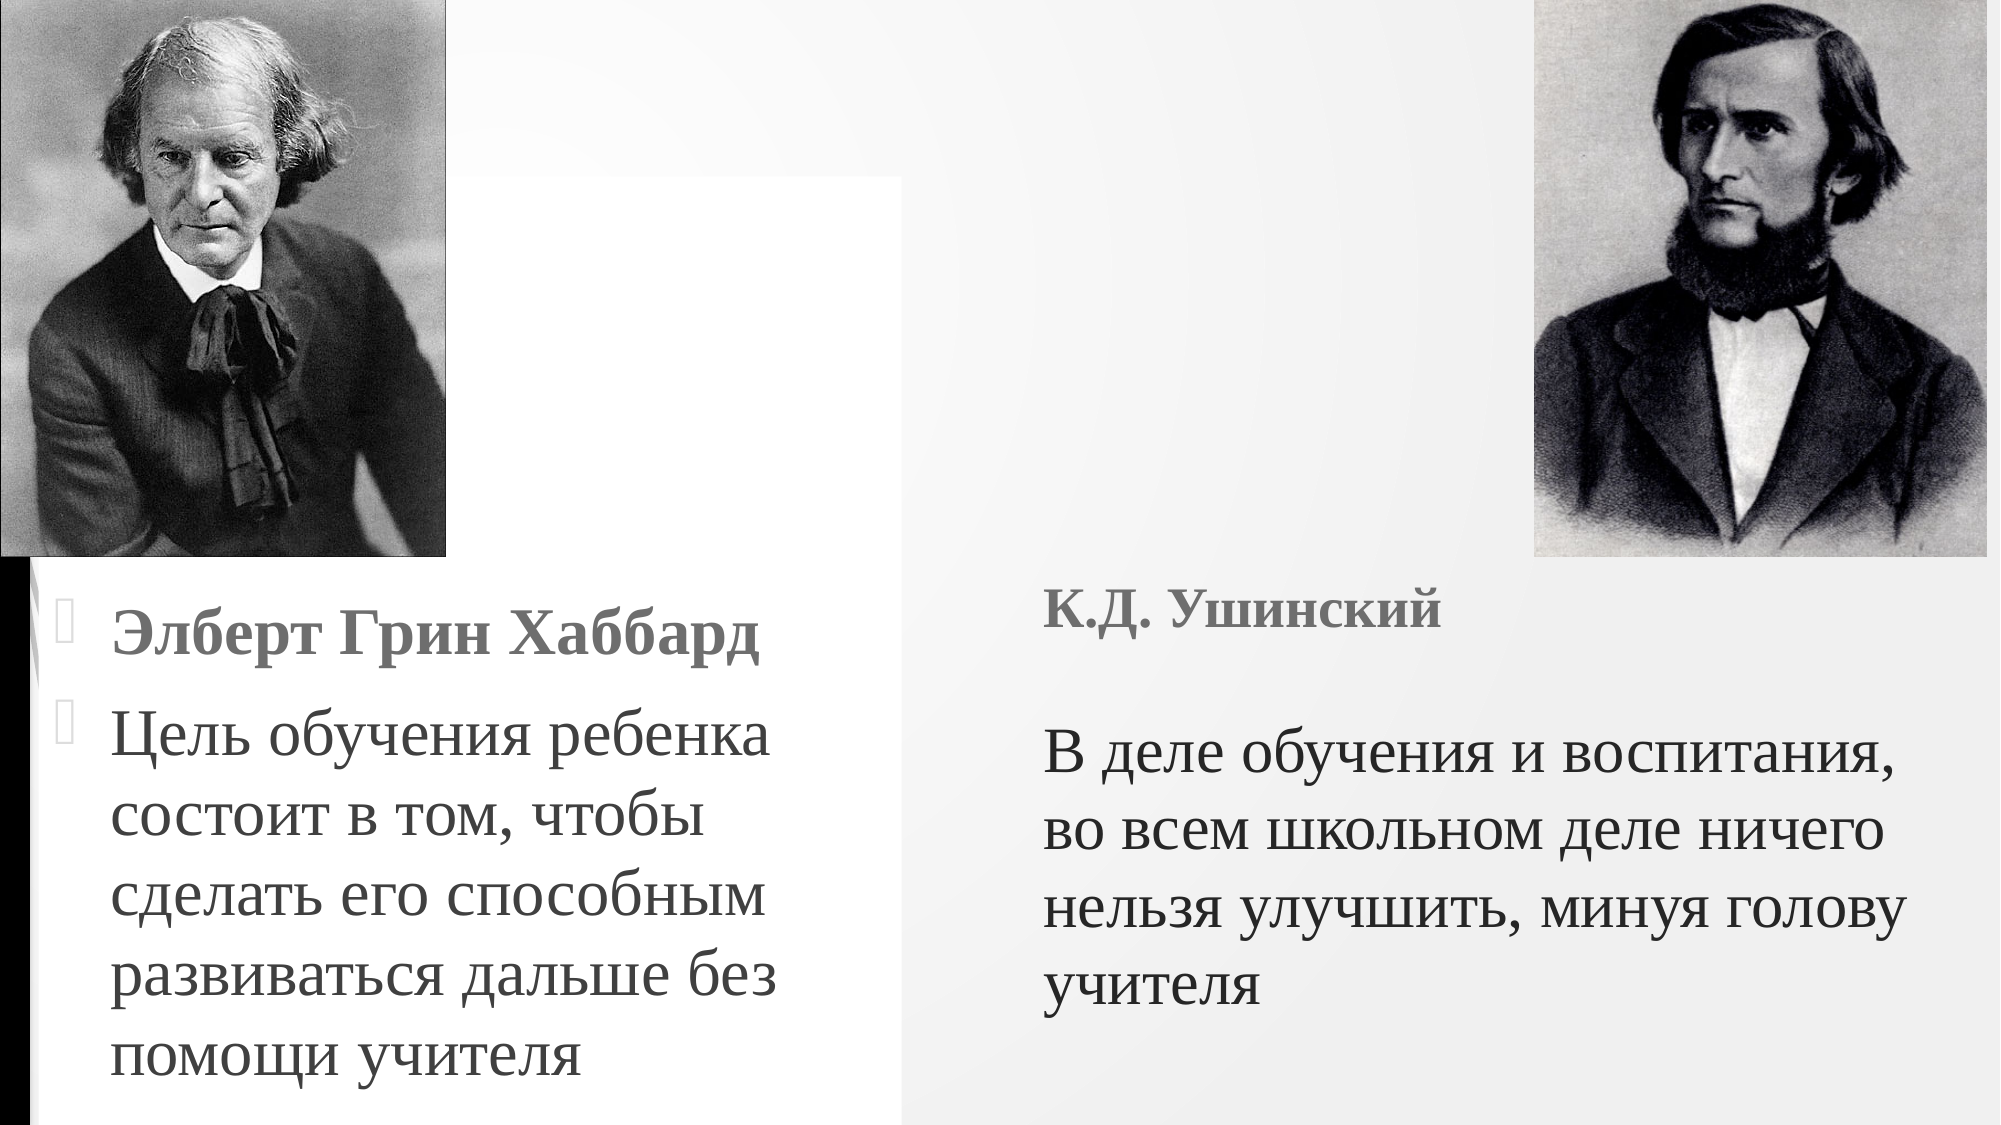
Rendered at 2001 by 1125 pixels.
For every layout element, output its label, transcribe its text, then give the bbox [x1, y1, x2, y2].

picture [1534, 0, 1987, 557]
title К.Д. Ушинский В деле обучения и воспитания, во всем школьном деле ничего нельзя улучшить, минуя голову учителя [1028, 176, 1987, 1111]
list Элберт Грин Хаббард Цель обучения ребенка состоит в том, чтобы сделать его способным развиваться дальше без помощи учителя [38, 176, 902, 1125]
picture [0, 0, 446, 557]
